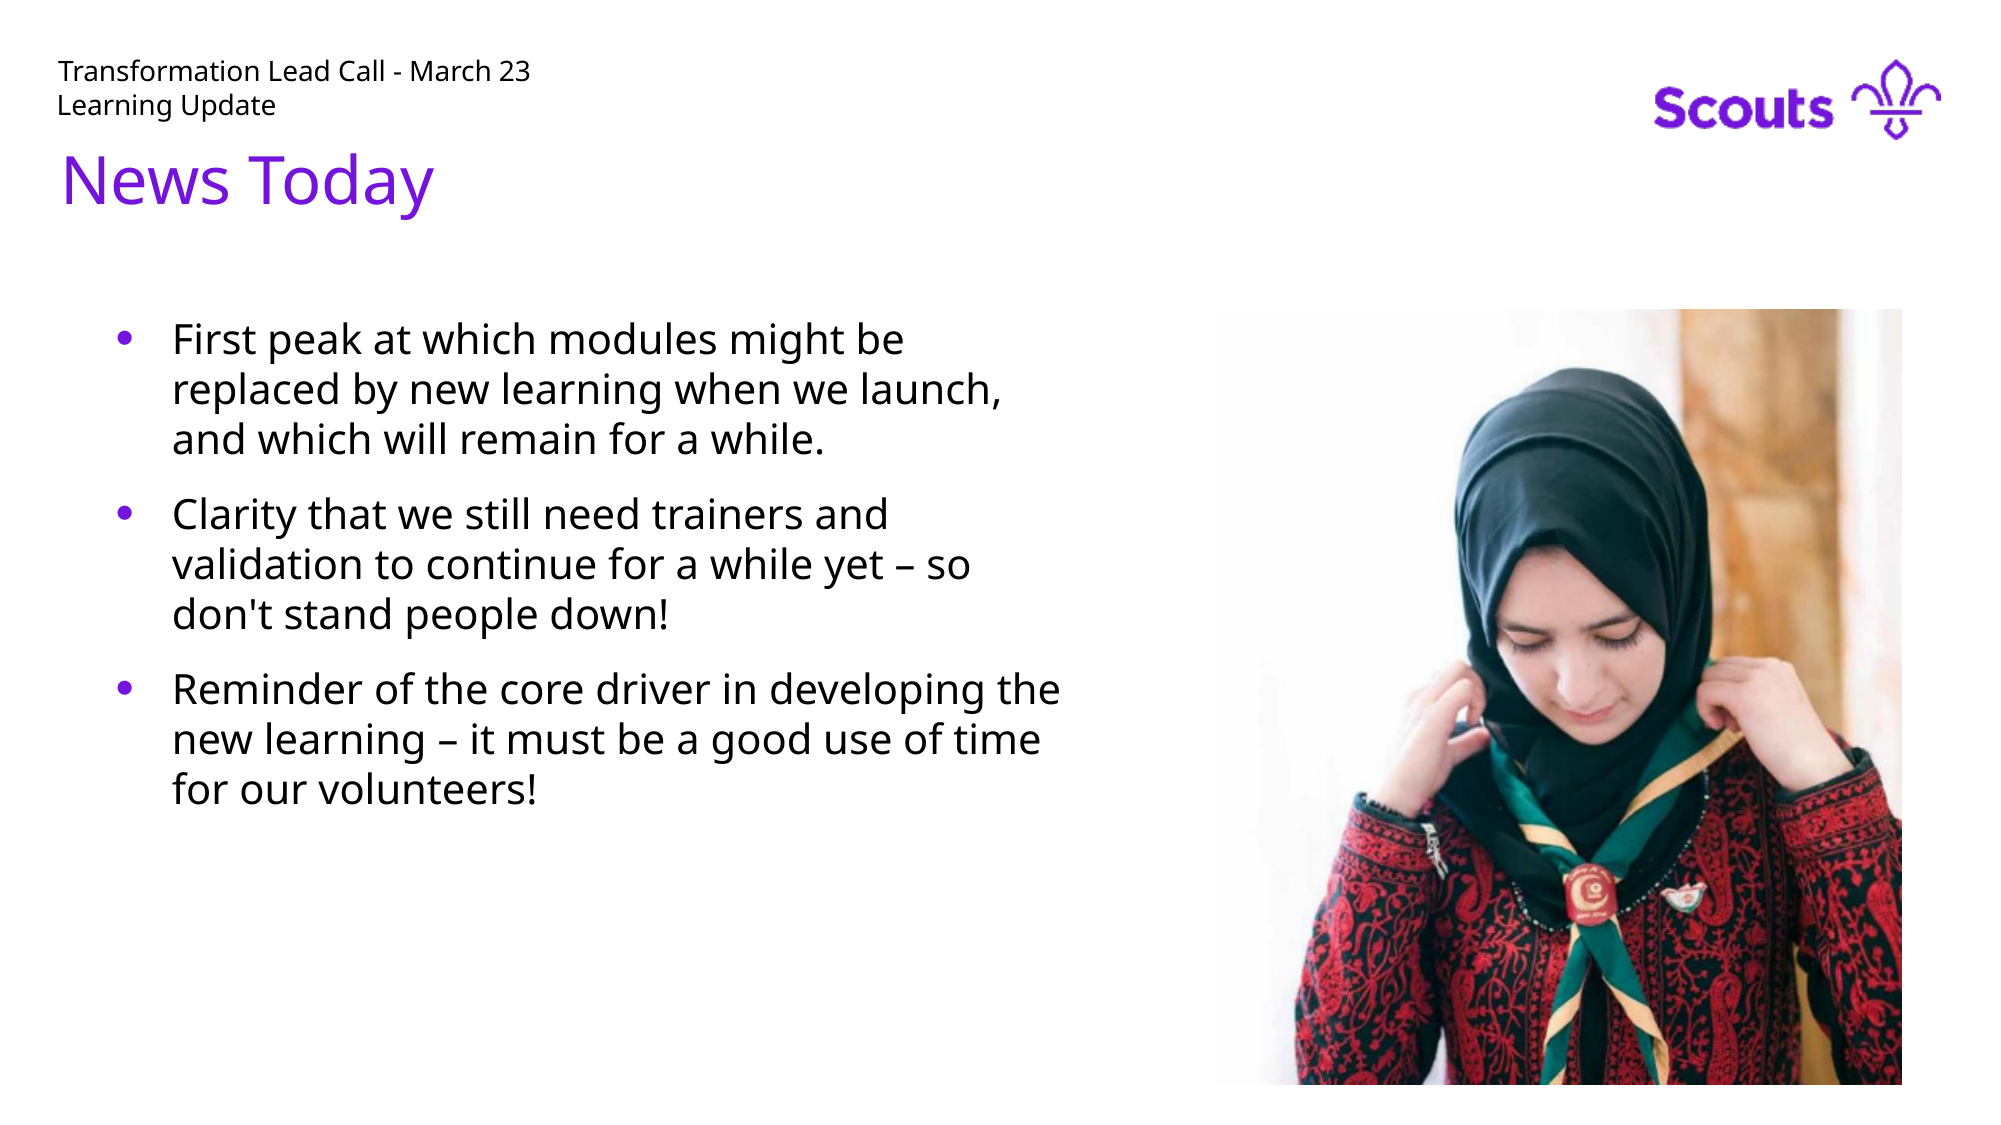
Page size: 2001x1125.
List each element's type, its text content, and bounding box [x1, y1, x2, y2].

text_box News Today [34, 130, 1840, 226]
picture [1654, 59, 1941, 140]
picture [1216, 309, 1902, 1085]
text_box First peak at which modules might be replaced by new learning when we launch, and which will remain for a while. Clarity that we still need trainers and validation to continue for a while yet – so don't stand people down! Reminder of the core driver in developing the new learning – it must be a good use of time for our volunteers! [56, 267, 1065, 963]
title Transformation Lead Call - March 23 [56, 53, 1000, 88]
subtitle Learning Update [56, 88, 1000, 122]
